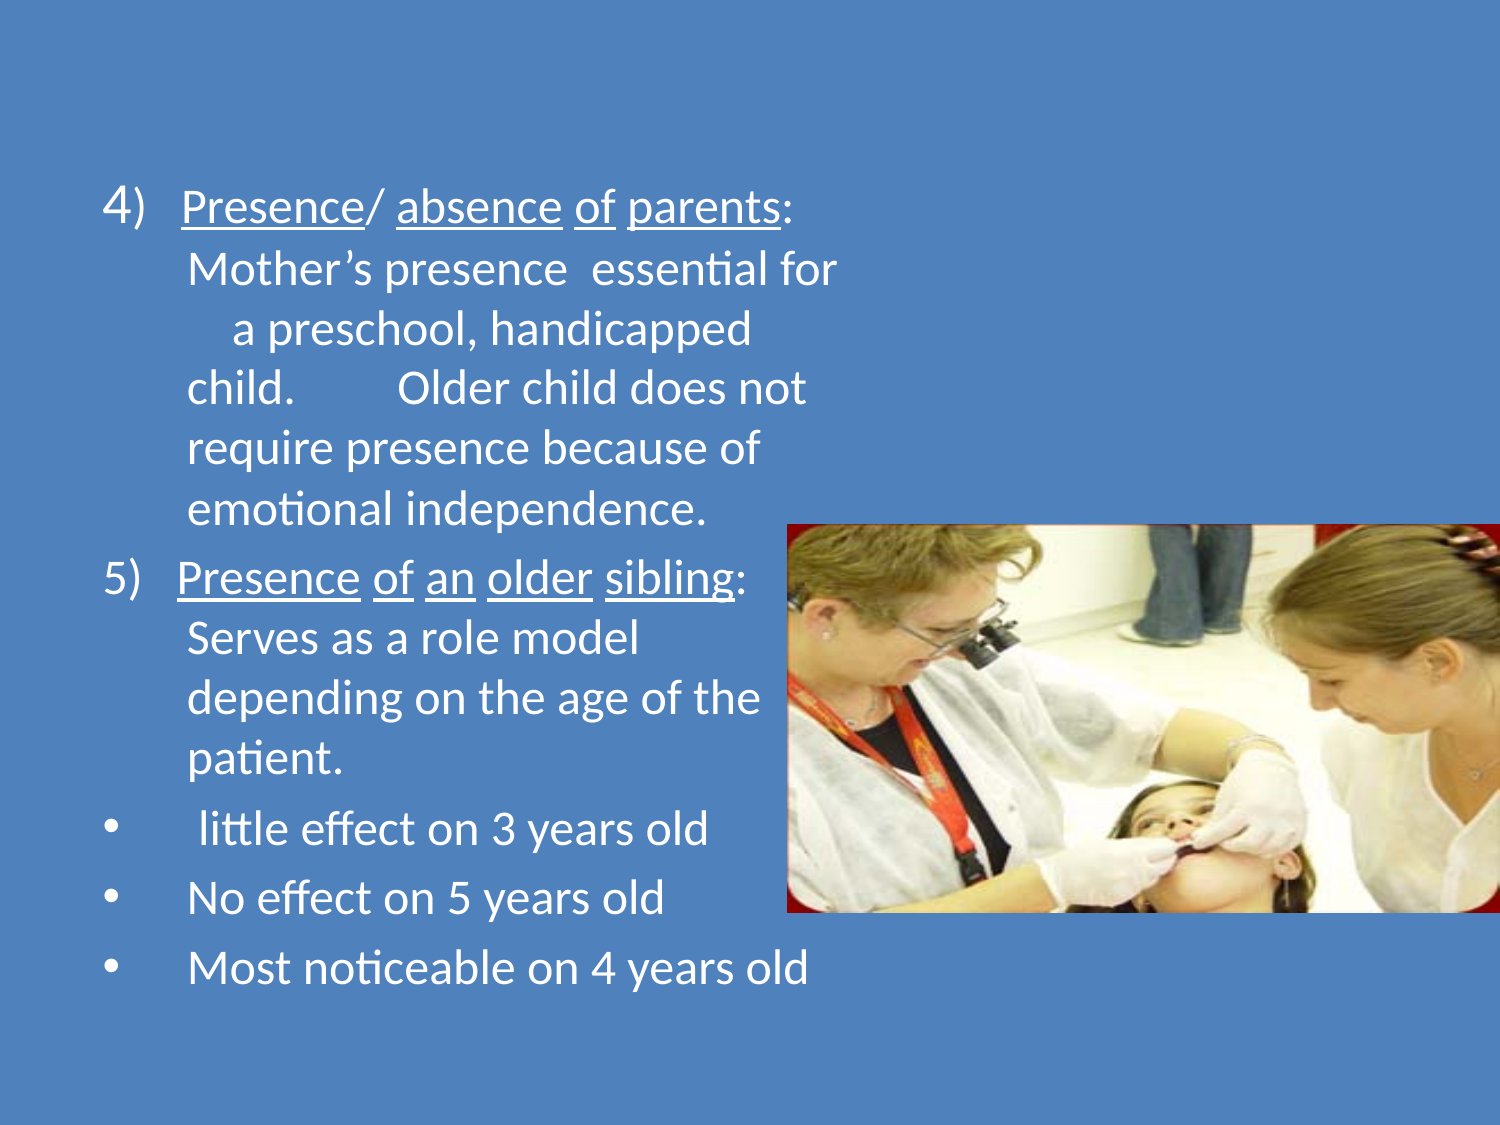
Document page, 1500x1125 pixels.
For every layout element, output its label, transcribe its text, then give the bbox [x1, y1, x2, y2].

picture [787, 524, 1500, 913]
list 4) Presence/ absence of parents: Mother’s presence essential for a preschool, handicapped child. Older child does not require presence because of emotional independence. 5) Presence of an older sibling: Serves as a role model depending on the age of the patient. little effect on 3 years old No effect on 5 years old Most noticeable on 4 years old [87, 157, 863, 1075]
